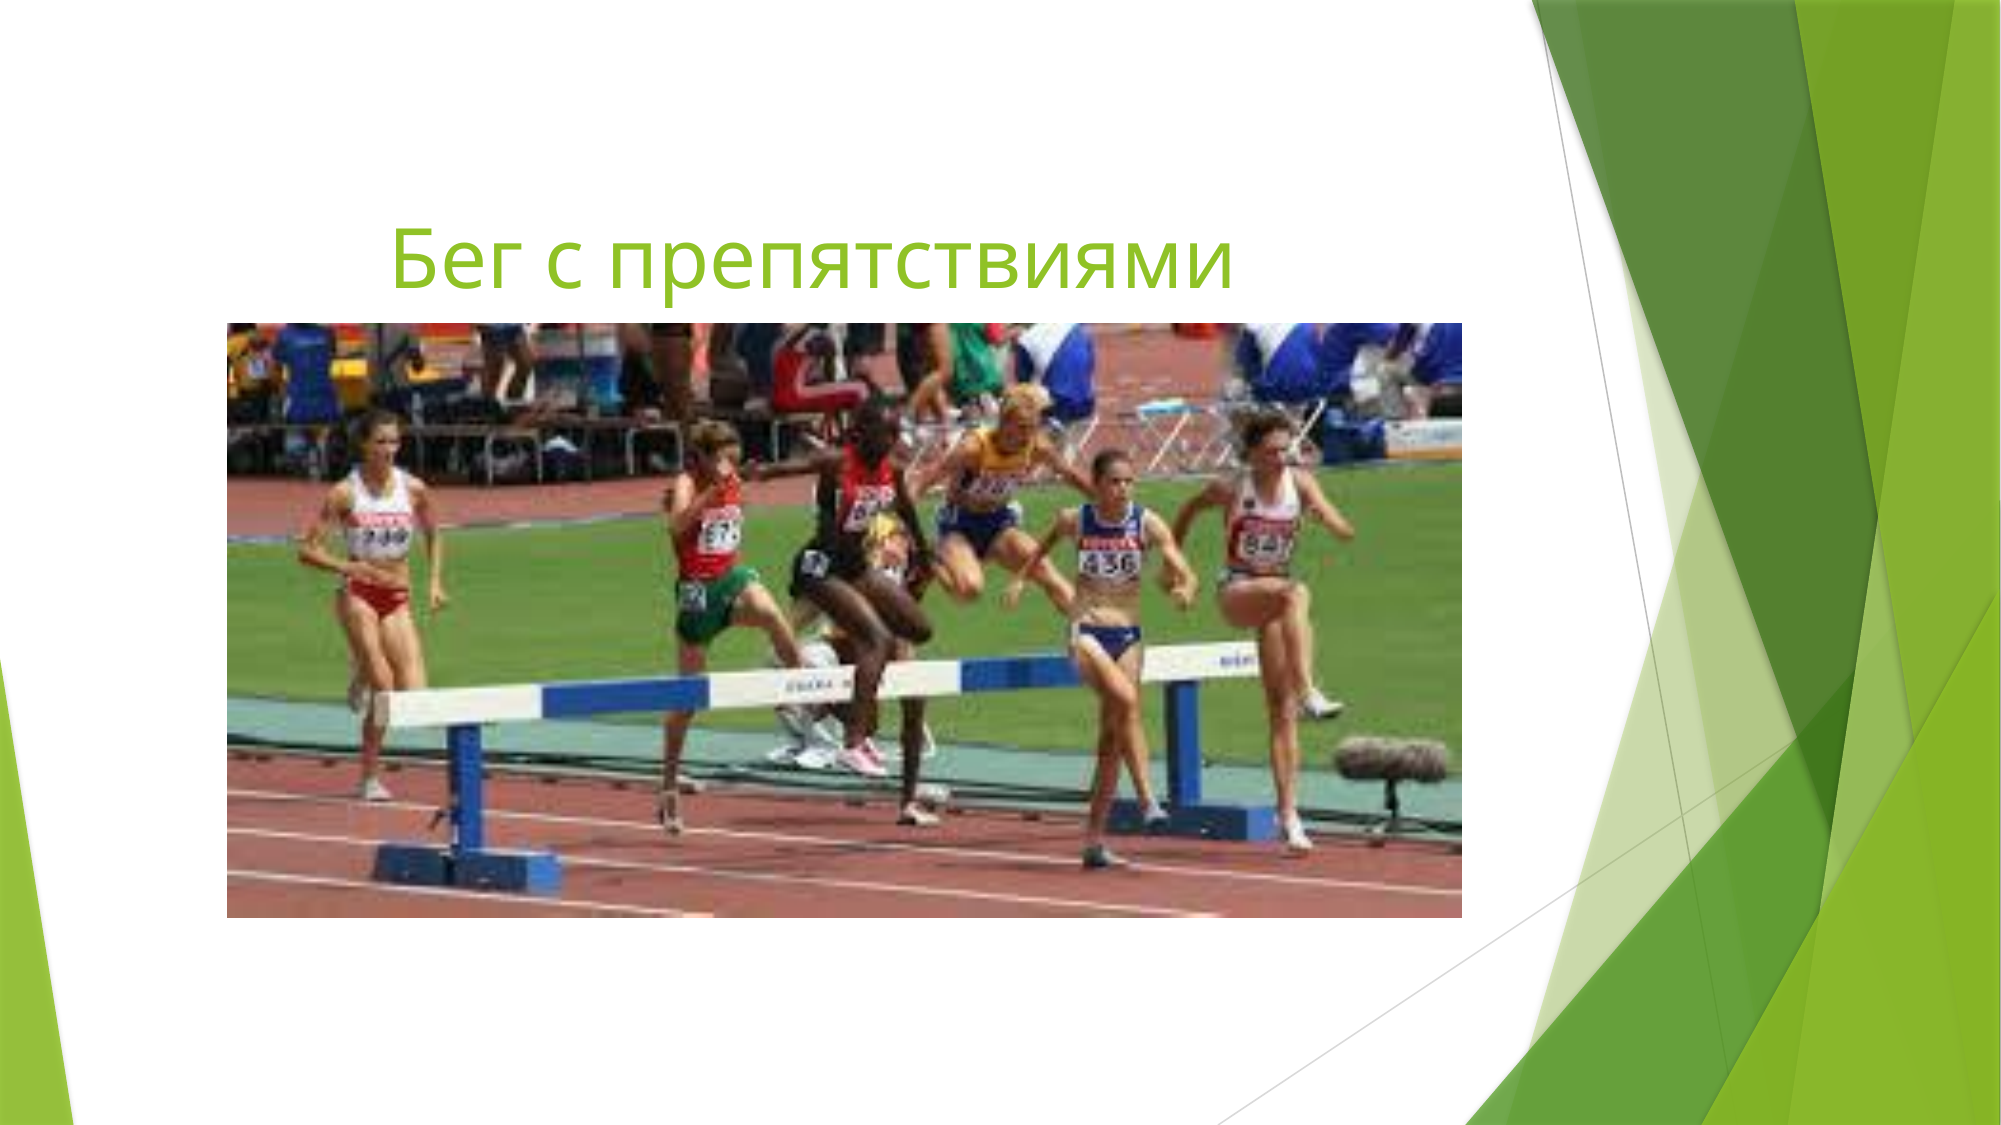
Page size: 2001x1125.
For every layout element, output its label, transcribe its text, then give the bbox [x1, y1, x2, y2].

title Бег с препятствиями [160, 72, 1466, 313]
picture [227, 323, 1462, 919]
